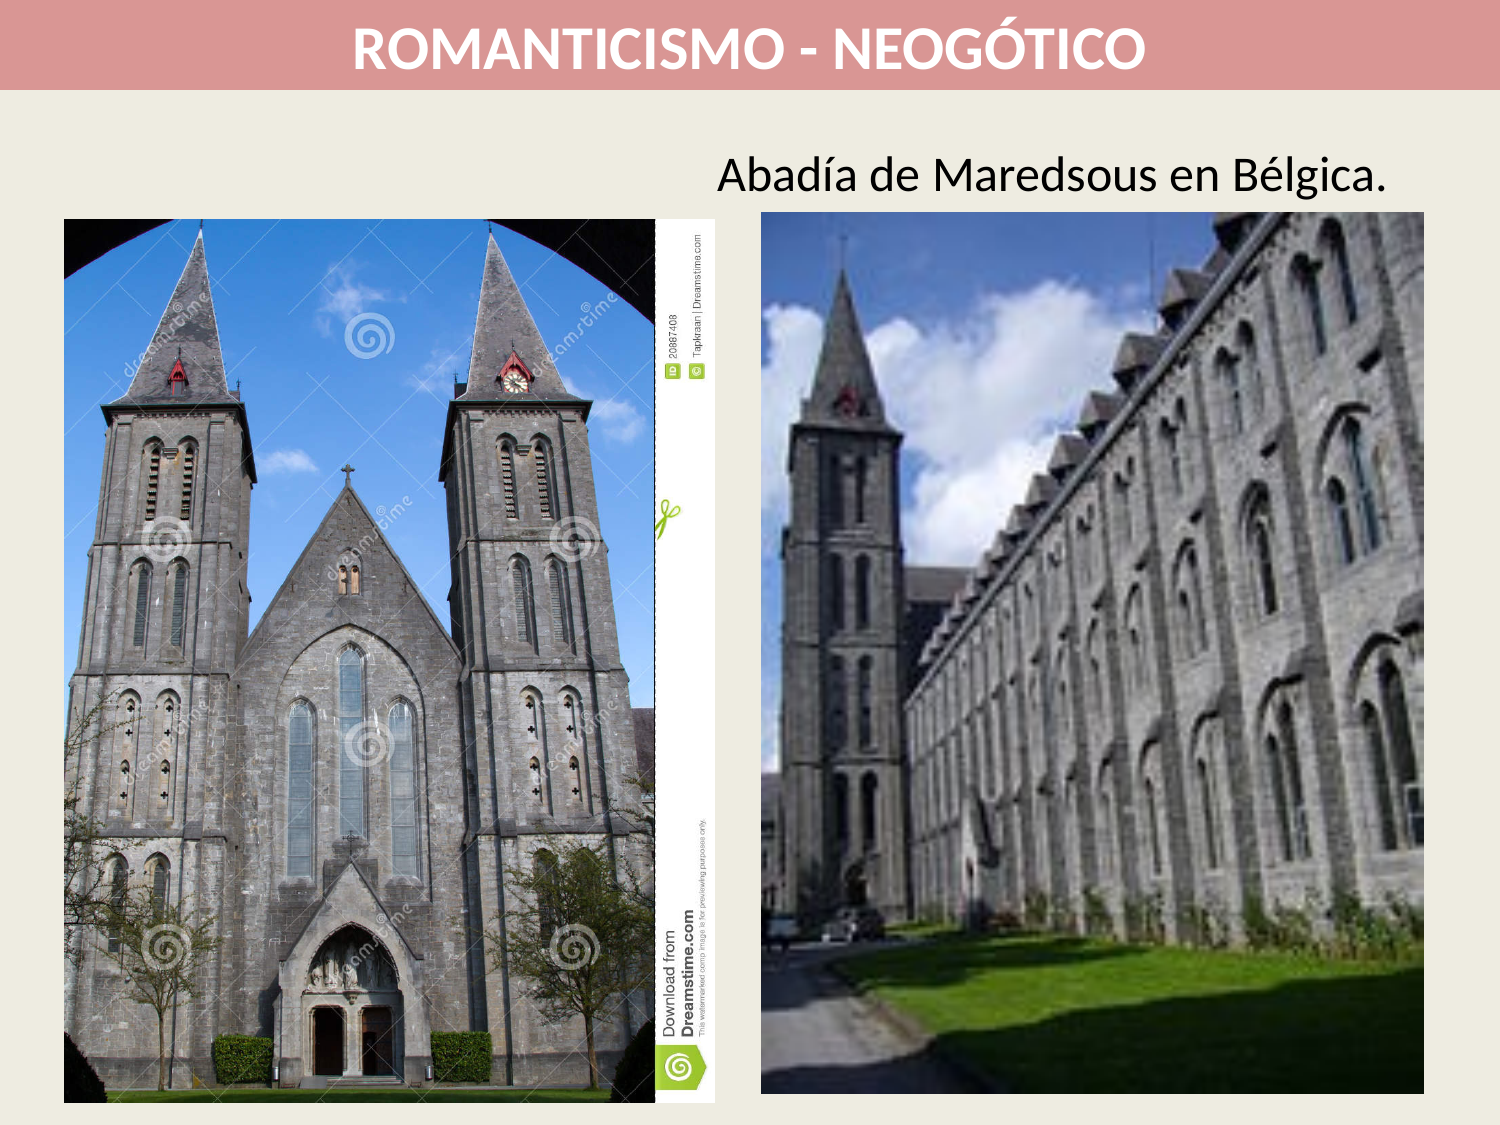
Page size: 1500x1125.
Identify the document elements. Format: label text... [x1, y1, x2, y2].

picture [64, 219, 715, 1103]
text_box Abadía de Maredsous en Bélgica. [702, 134, 1436, 254]
title ROMANTICISMO - NEOGÓTICO [0, 0, 1500, 90]
picture [761, 211, 1424, 1095]
